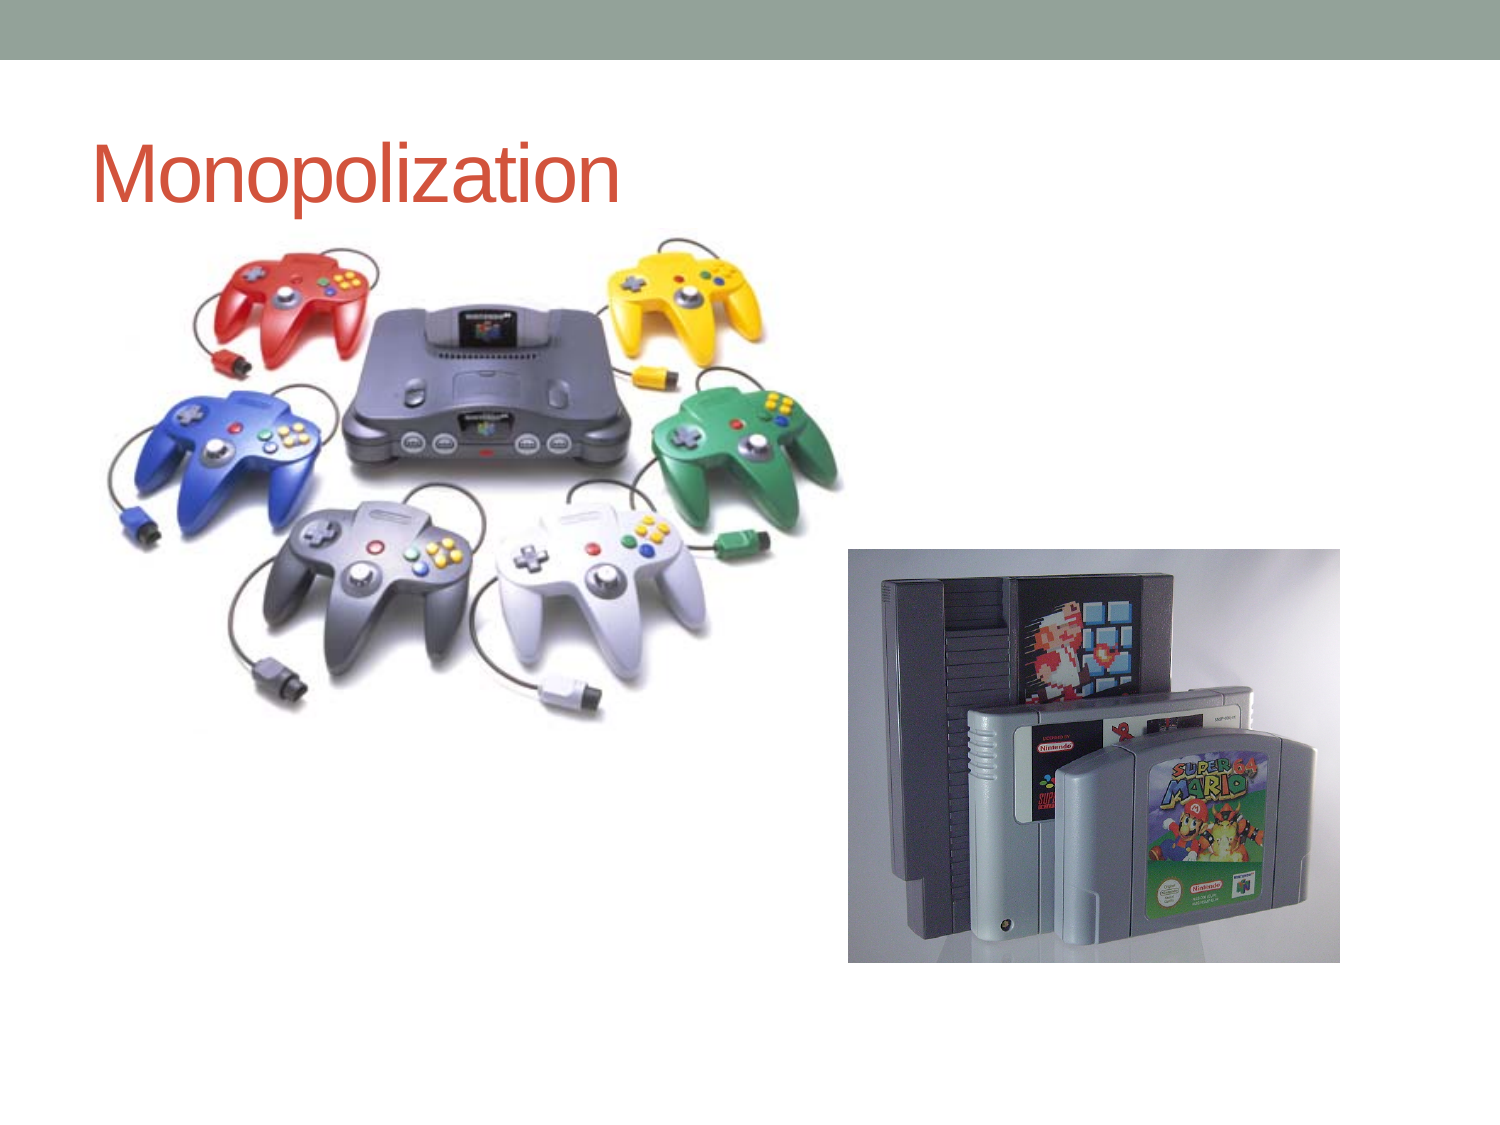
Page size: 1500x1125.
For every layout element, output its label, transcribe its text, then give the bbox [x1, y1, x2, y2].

title Monopolization [75, 87, 1425, 250]
picture [99, 227, 1340, 963]
